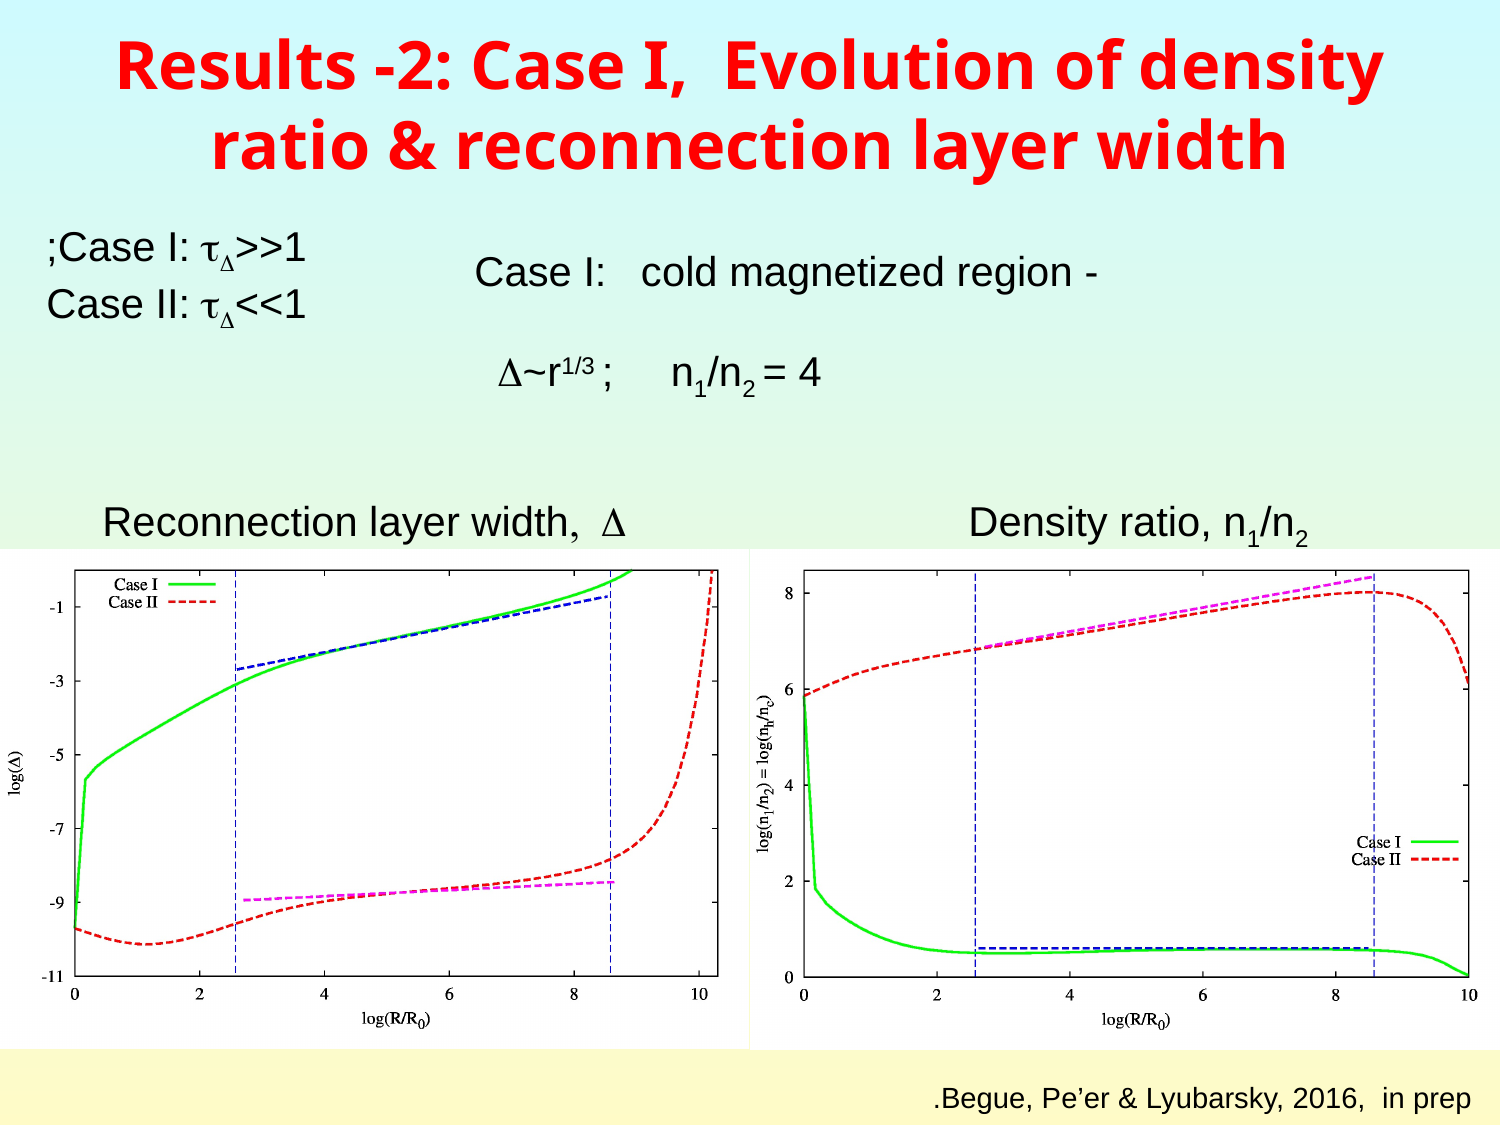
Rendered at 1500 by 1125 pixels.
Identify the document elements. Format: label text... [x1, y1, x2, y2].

text_box Case I: tD>>1; Case II: tD<<1 [31, 212, 322, 341]
title Results -2: Case I, Evolution of density ratio & reconnection layer width [74, 24, 1426, 181]
text_box Reconnection layer width, D [87, 487, 650, 548]
text_box Begue, Pe’er & Lyubarsky, 2016, in prep. [909, 1072, 1488, 1123]
text_box -Case I: cold magnetized region D~r1/3 ; n1/n2 = 4 [459, 237, 1114, 410]
text_box Density ratio, n1/n2 [953, 487, 1324, 548]
picture [0, 549, 1500, 1051]
